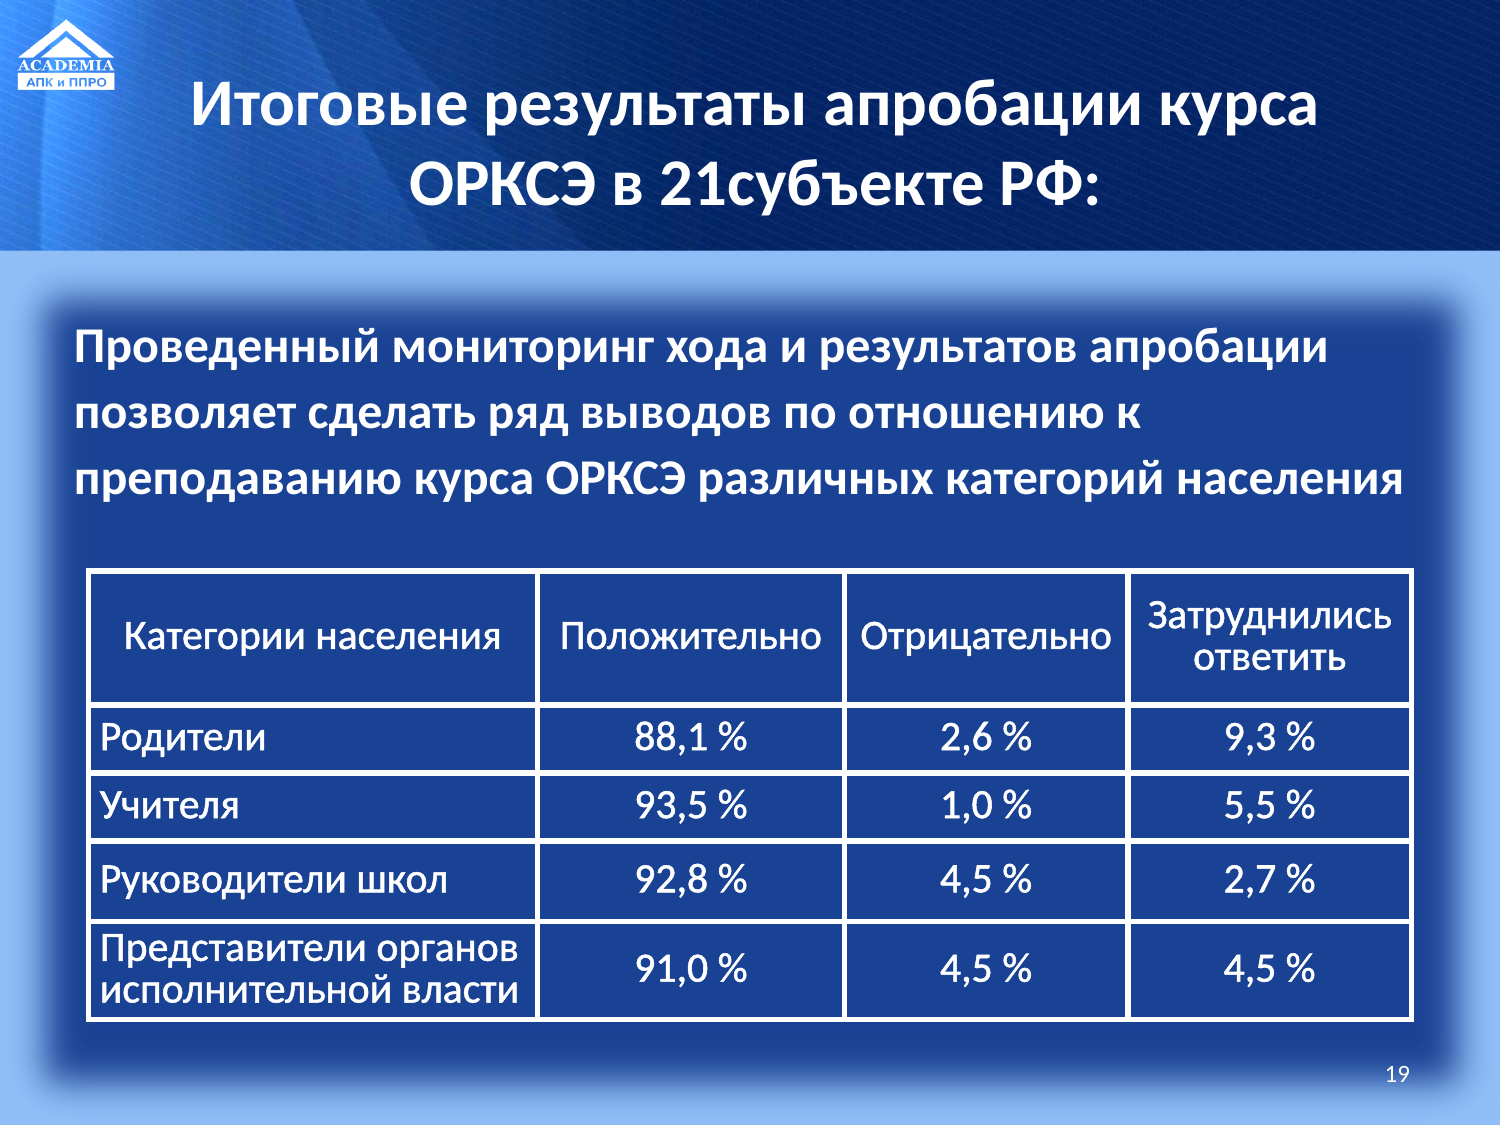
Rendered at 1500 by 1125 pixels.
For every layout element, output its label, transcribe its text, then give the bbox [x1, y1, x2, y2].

table_cell 91,0 % [540, 924, 842, 1017]
table_cell 92,8 % [540, 844, 842, 919]
title Итоговые результаты апробации курса ОРКСЭ в 21субъекте РФ: [88, 45, 1424, 233]
table_header Отрицательно [847, 574, 1125, 702]
table_header Затруднились ответить [1131, 574, 1409, 702]
list Проведенный мониторинг хода и результатов апробации позволяет сделать ряд выводов по отношению к преподаванию курса ОРКСЭ различных категорий населения [58, 299, 1442, 524]
table_cell Родители [91, 708, 535, 770]
table_cell Руководители школ [91, 844, 535, 919]
table_cell Учителя [91, 776, 535, 838]
table_header Положительно [540, 574, 842, 702]
table_cell 9,3 % [1131, 708, 1409, 770]
table_cell 88,1 % [540, 708, 842, 770]
slide_number 19 [1074, 1042, 1425, 1103]
table_cell 2,6 % [847, 708, 1125, 770]
table_cell 1,0 % [847, 776, 1125, 838]
table_cell 4,5 % [1131, 924, 1409, 1017]
picture [0, 0, 1500, 1125]
table_cell 4,5 % [847, 924, 1125, 1017]
table_cell 4,5 % [847, 844, 1125, 919]
table_cell 2,7 % [1131, 844, 1409, 919]
table_cell 5,5 % [1131, 776, 1409, 838]
table_cell 93,5 % [540, 776, 842, 838]
table_header Категории населения [91, 574, 535, 702]
table_cell Представители органов исполнительной власти [91, 924, 535, 1017]
